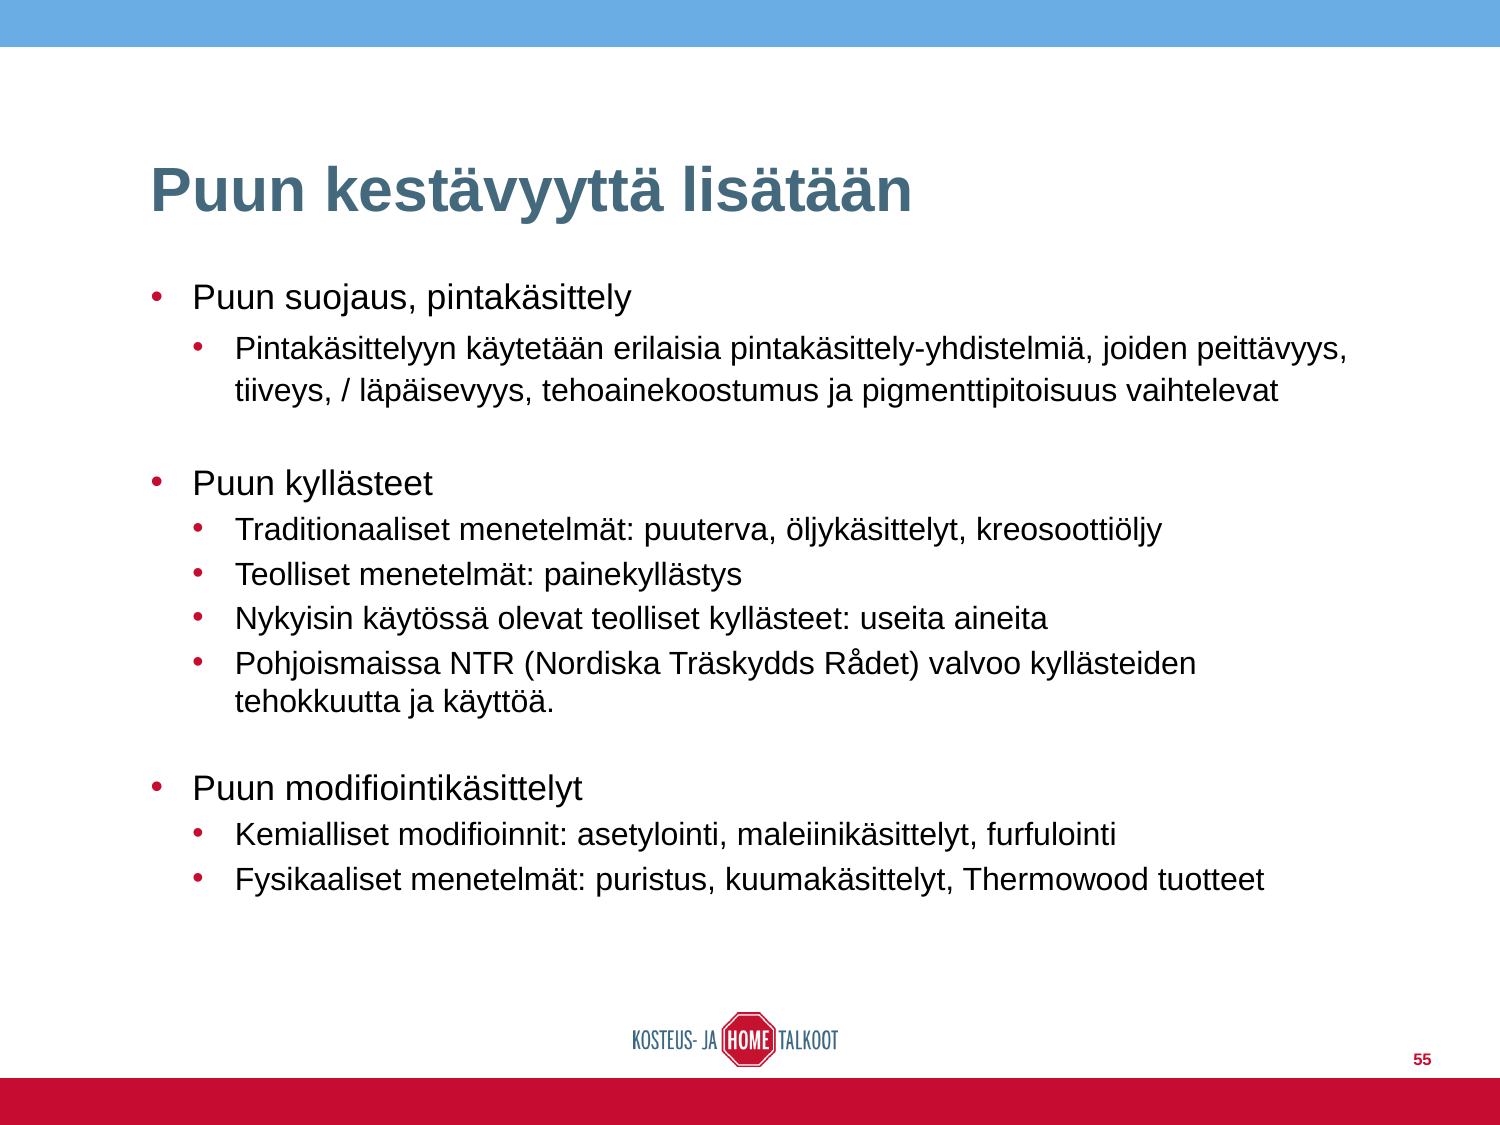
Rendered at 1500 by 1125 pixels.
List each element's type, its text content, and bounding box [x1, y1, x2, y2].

list Puun suojaus, pintakäsittely Pintakäsittelyyn käytetään erilaisia pintakäsittely-yhdistelmiä, joiden peittävyys, tiiveys, / läpäisevyys, tehoainekoostumus ja pigmenttipitoisuus vaihtelevat Puun kyllästeet Traditionaaliset menetelmät: puuterva, öljykäsittelyt, kreosoottiöljy Teolliset menetelmät: painekyllästys Nykyisin käytössä olevat teolliset kyllästeet: useita aineita Pohjoismaissa NTR (Nordiska Träskydds Rådet) valvoo kyllästeiden tehokkuutta ja käyttöä. Puun modifiointikäsittelyt Kemialliset modifioinnit: asetylointi, maleiinikäsittelyt, furfulointi Fysikaaliset menetelmät: puristus, kuumakäsittelyt, Thermowood tuotteet [135, 267, 1376, 1017]
slide_number 55 [1364, 1016, 1447, 1077]
picture [633, 1017, 838, 1067]
title Puun kestävyyttä lisätään [135, 54, 1365, 232]
